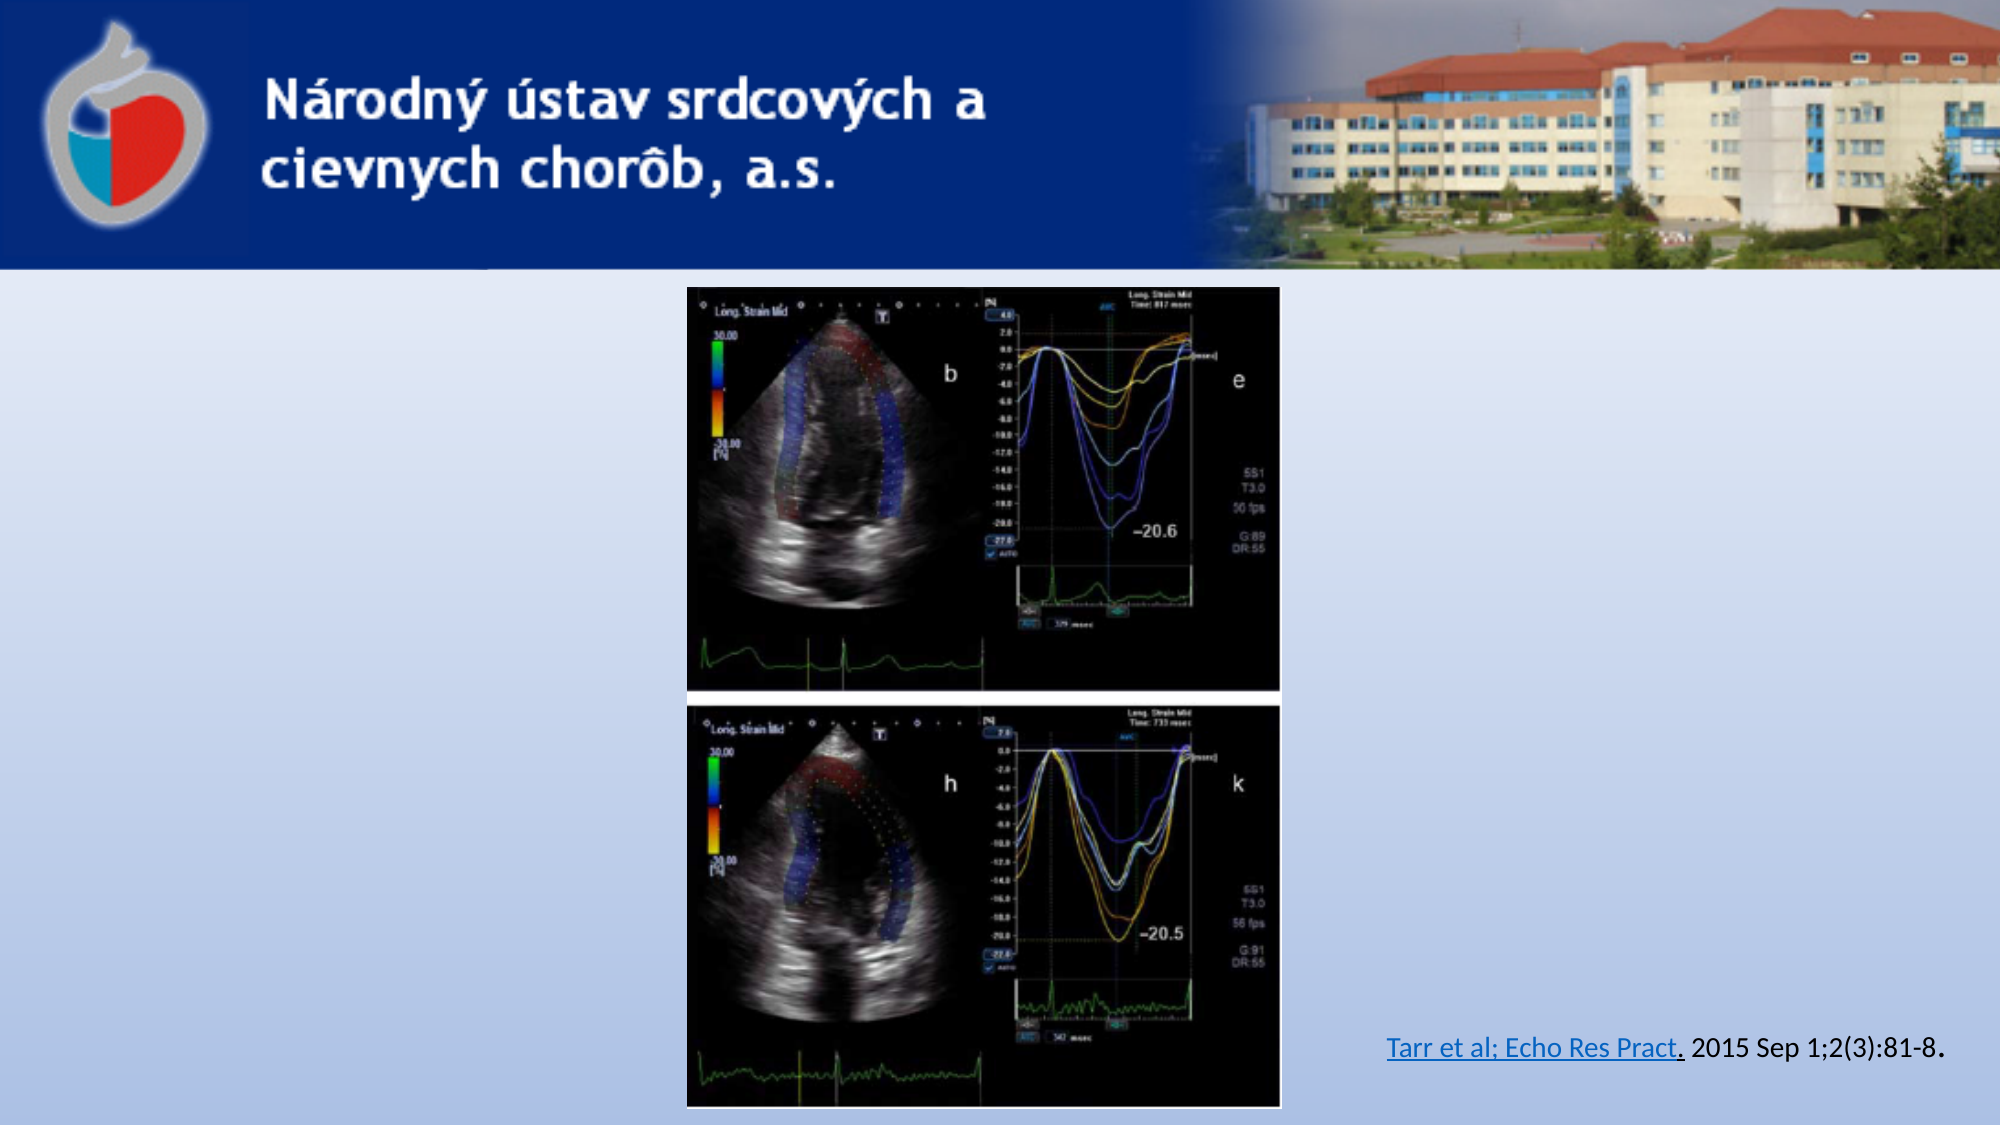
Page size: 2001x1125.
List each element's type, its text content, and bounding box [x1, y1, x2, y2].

picture [687, 287, 1282, 1109]
picture [0, 0, 2000, 270]
text_box Tarr et al; Echo Res Pract. 2015 Sep 1;2(3):81-8. [1371, 1012, 1973, 1073]
